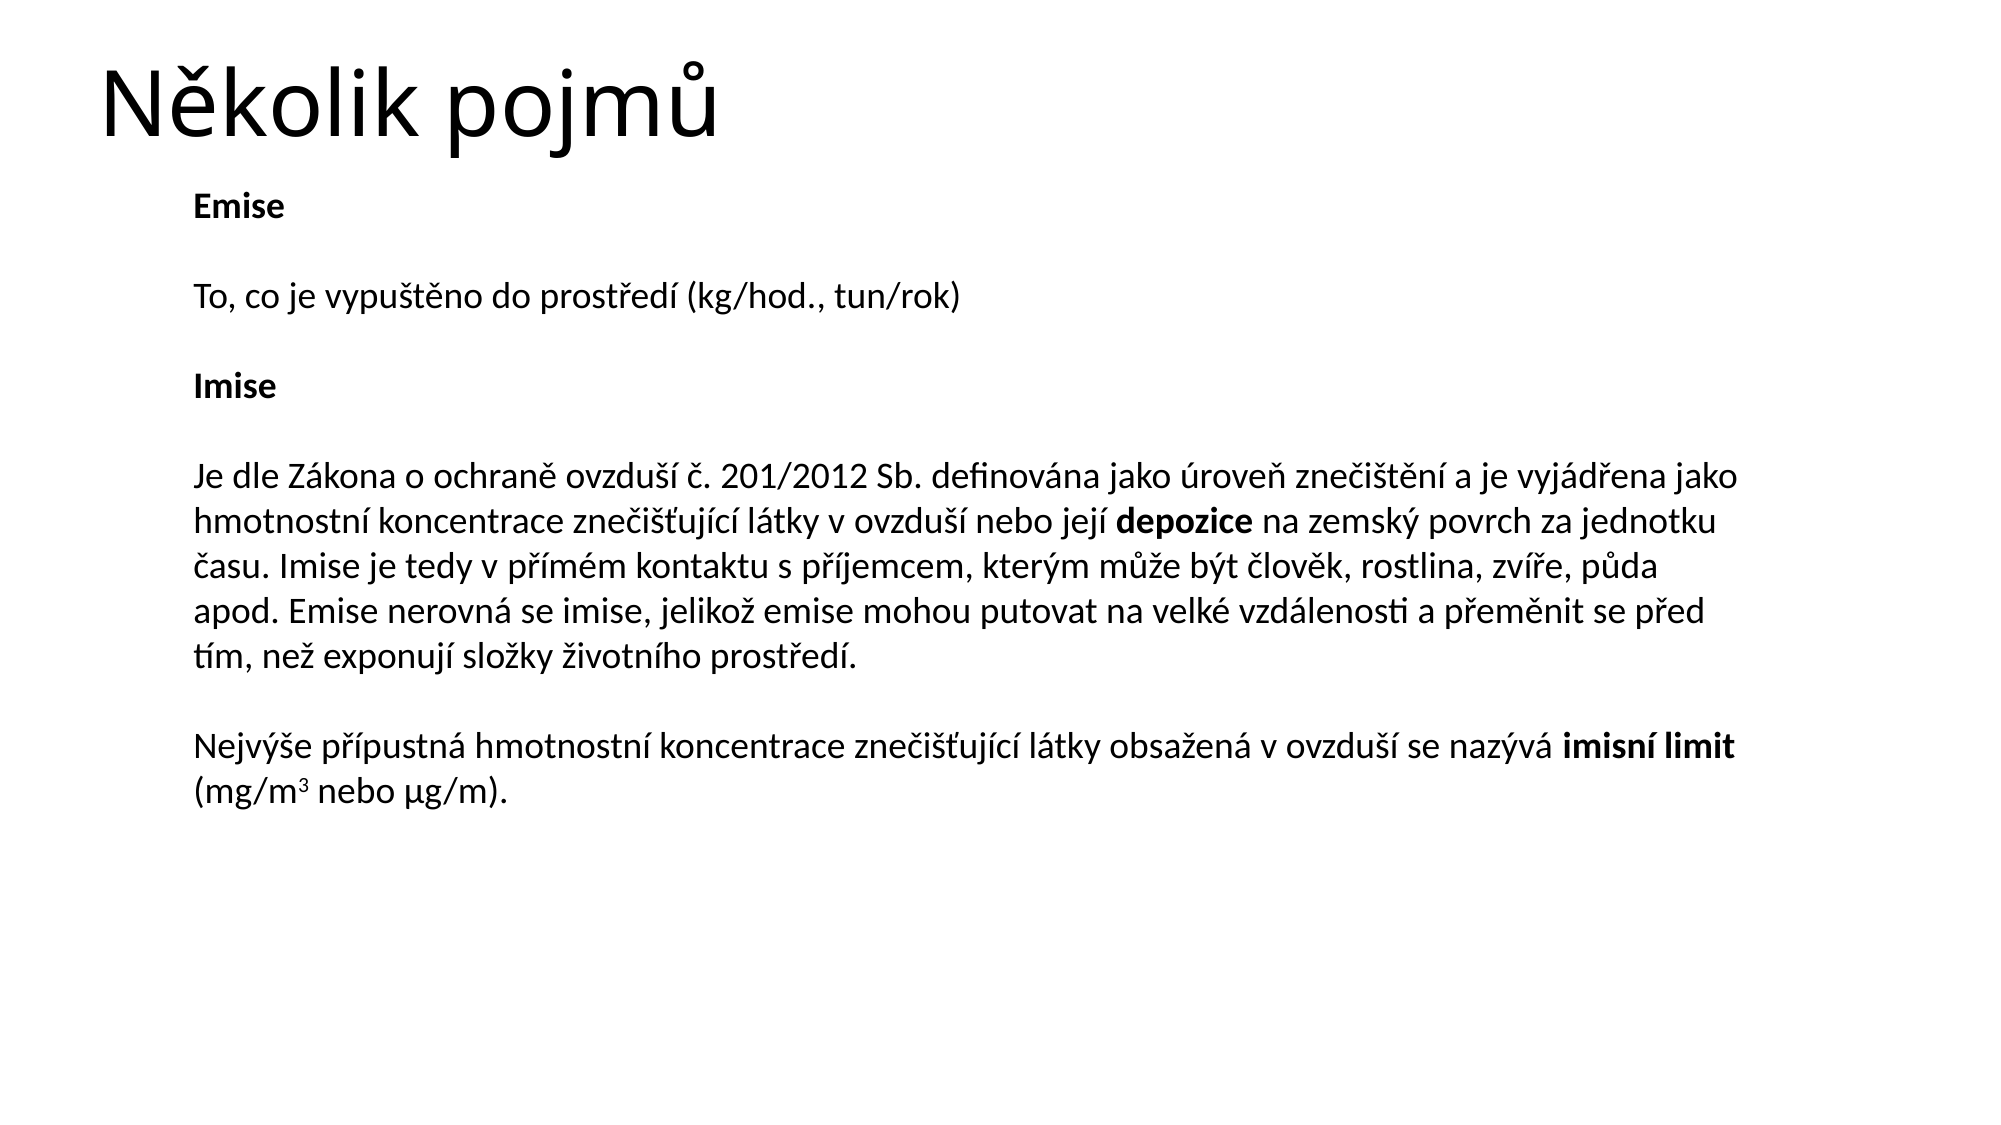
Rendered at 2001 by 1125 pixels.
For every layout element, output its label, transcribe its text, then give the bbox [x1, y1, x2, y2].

title Několik pojmů [83, 0, 1809, 216]
text_box Emise To, co je vypuštěno do prostředí (kg/hod., tun/rok) Imise Je dle Zákona o ochraně ovzduší č. 201/2012 Sb. definována jako úroveň znečištění a je vyjádřena jako hmotnostní koncentrace znečišťující látky v ovzduší nebo její depozice na zemský povrch za jednotku času. Imise je tedy v přímém kontaktu s příjemcem, kterým může být člověk, rostlina, zvíře, půda apod. Emise nerovná se imise, jelikož emise mohou putovat na velké vzdálenosti a přeměnit se před tím, než exponují složky životního prostředí. Nejvýše přípustná hmotnostní koncentrace znečišťující látky obsažená v ovzduší se nazývá imisní limit (mg/m3 nebo µg/m). [178, 173, 1766, 999]
